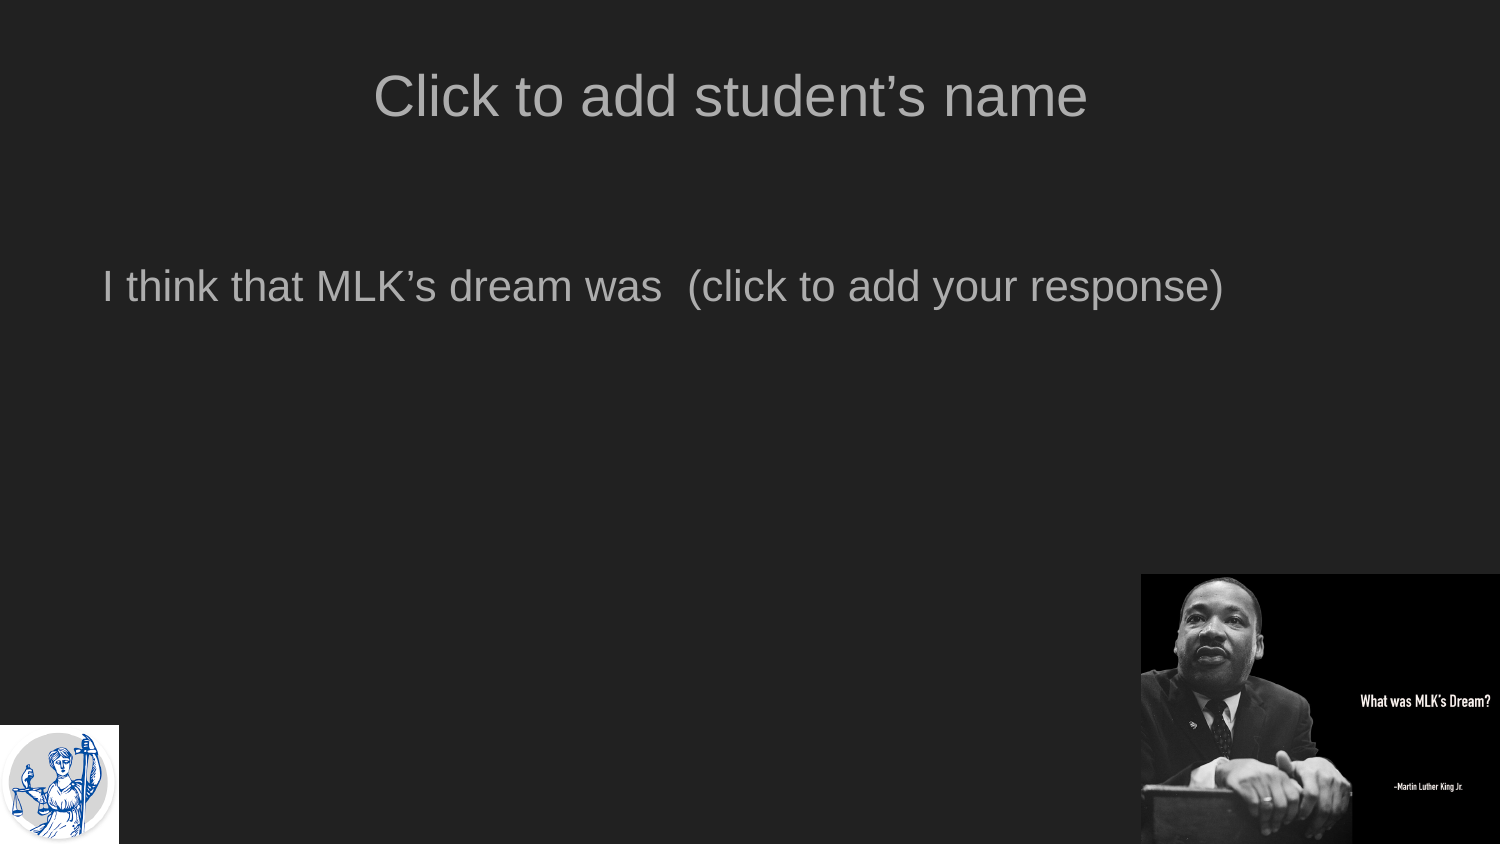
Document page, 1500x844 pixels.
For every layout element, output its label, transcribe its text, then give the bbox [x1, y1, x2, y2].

picture [1141, 574, 1500, 844]
subtitle Click to add student’s name [32, 48, 1431, 179]
text_box I think that MLK’s dream was (click to add your response) [86, 242, 1458, 326]
picture [0, 724, 119, 844]
